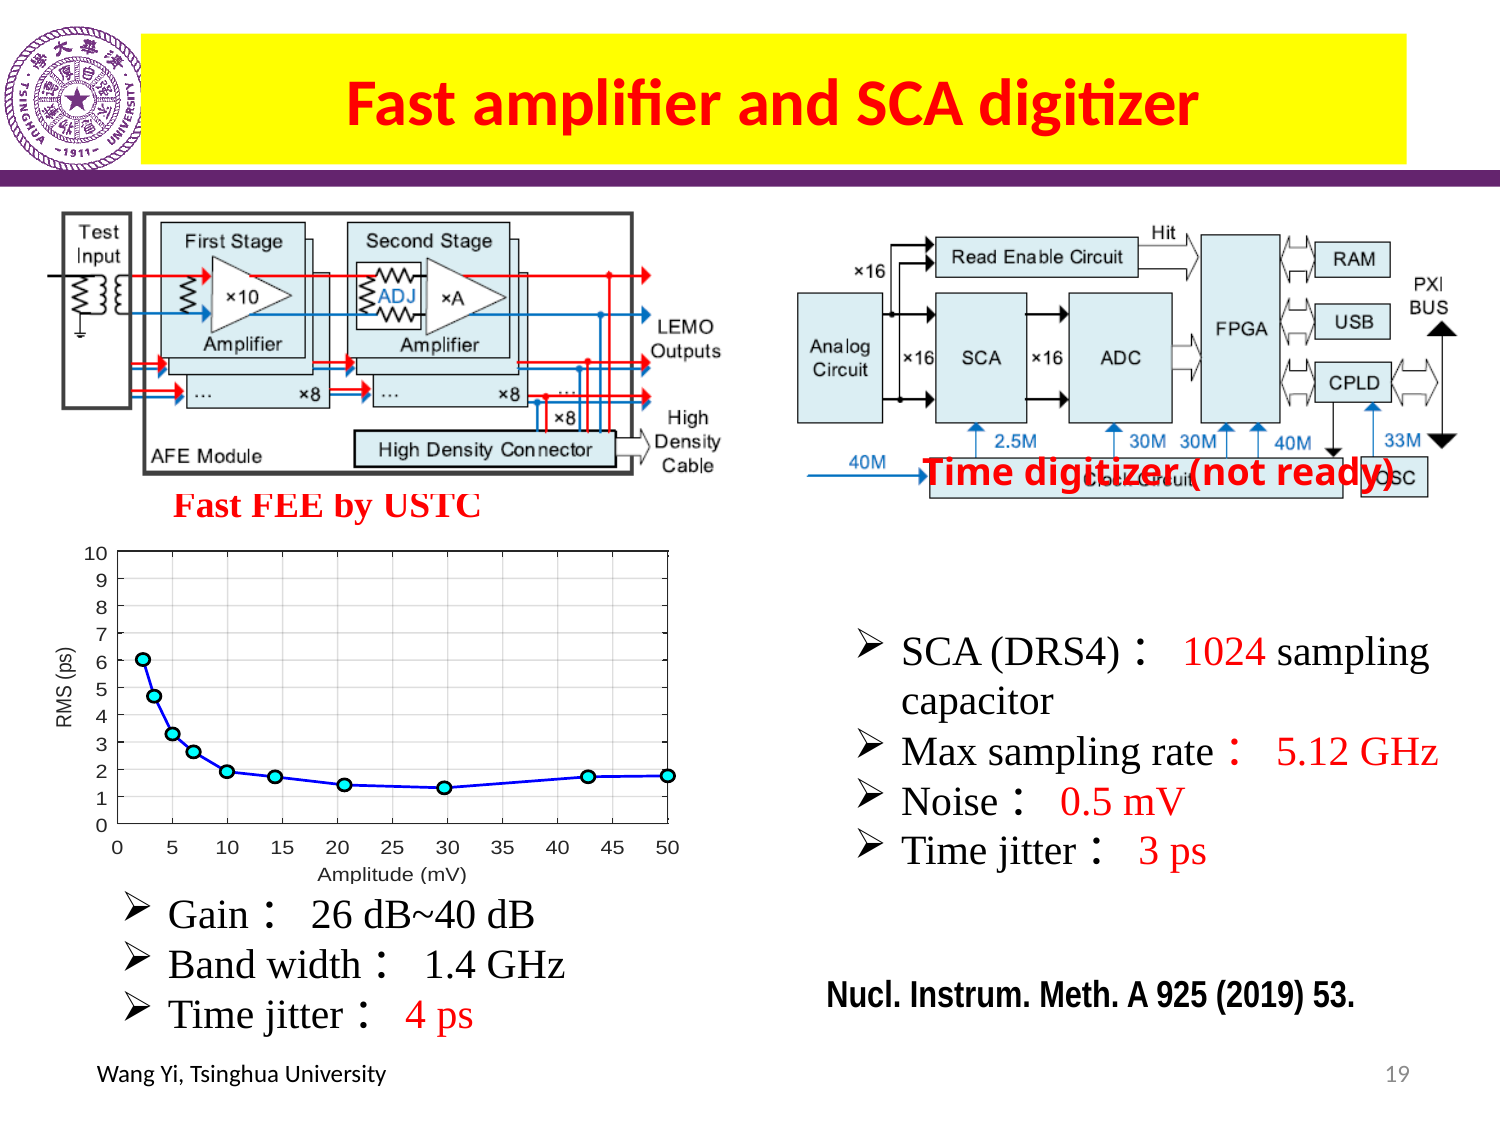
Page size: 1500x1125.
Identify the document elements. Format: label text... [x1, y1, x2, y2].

text_box SCA (DRS4)：1024 sampling capacitor Max sampling rate：5.12 GHz Noise：0.5 mV Time jitter：3 ps [790, 615, 1466, 881]
picture [41, 191, 751, 494]
text_box Gain：26 dB~40 dB Band width：1.4 GHz Time jitter：4 ps [57, 893, 728, 1045]
slide_number 19 [1074, 1042, 1425, 1103]
picture [773, 204, 1483, 517]
picture [0, 23, 153, 174]
text_box Fast FEE by USTC [158, 501, 498, 522]
picture [23, 523, 733, 884]
text_box Fast amplifier and SCA digitizer [140, 33, 1407, 165]
text_box Nucl. Instrum. Meth. A 925 (2019) 53. [811, 962, 1423, 1023]
